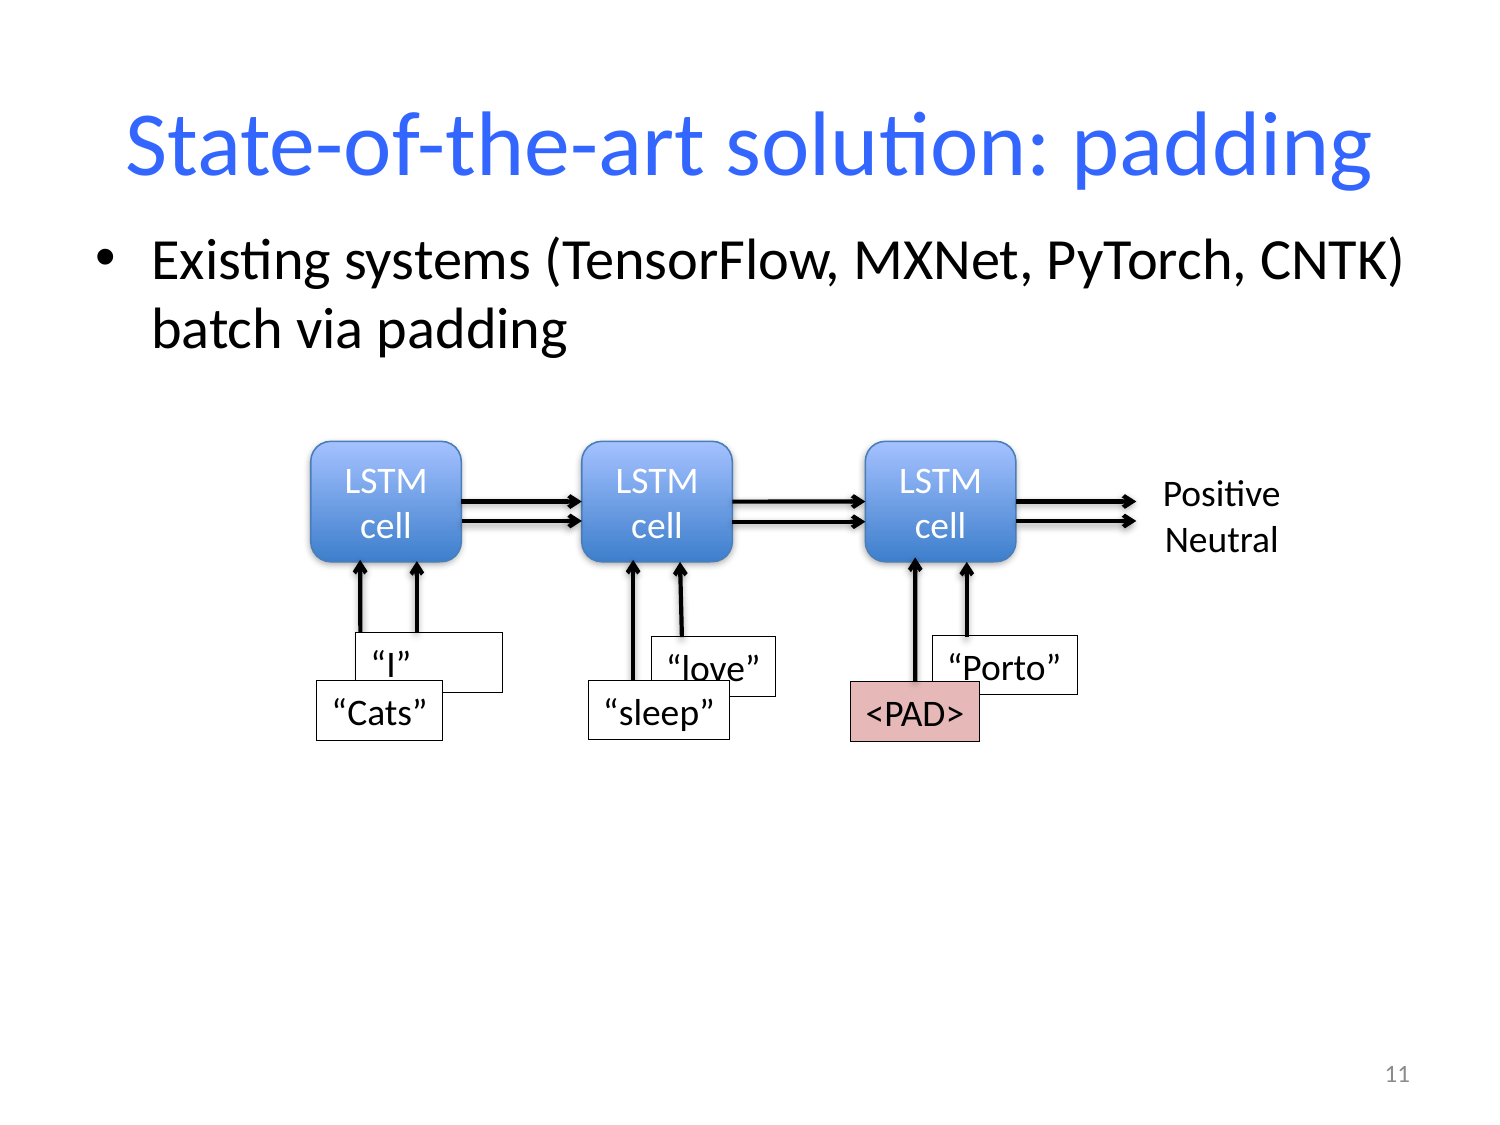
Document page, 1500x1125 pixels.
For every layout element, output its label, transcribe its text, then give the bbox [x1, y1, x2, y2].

text_box Neutral [1150, 507, 1294, 567]
text_box LSTM cell [309, 440, 463, 563]
title State-of-the-art solution: padding [75, 45, 1425, 233]
slide_number 11 [1074, 1042, 1425, 1103]
text_box LSTM cell [580, 440, 734, 563]
text_box <PAD> [850, 681, 980, 742]
text_box Positive [1148, 461, 1296, 521]
text_box “I” [366, 632, 503, 693]
text_box “sleep” [588, 680, 730, 740]
text_box “Cats” [316, 680, 443, 741]
text_box LSTM cell [864, 440, 1017, 563]
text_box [679, 561, 683, 638]
text_box “love” [651, 636, 776, 697]
list Existing systems (TensorFlow, MXNet, PyTorch, CNTK) batch via padding [80, 213, 1431, 442]
text_box “Porto” [932, 635, 1078, 695]
